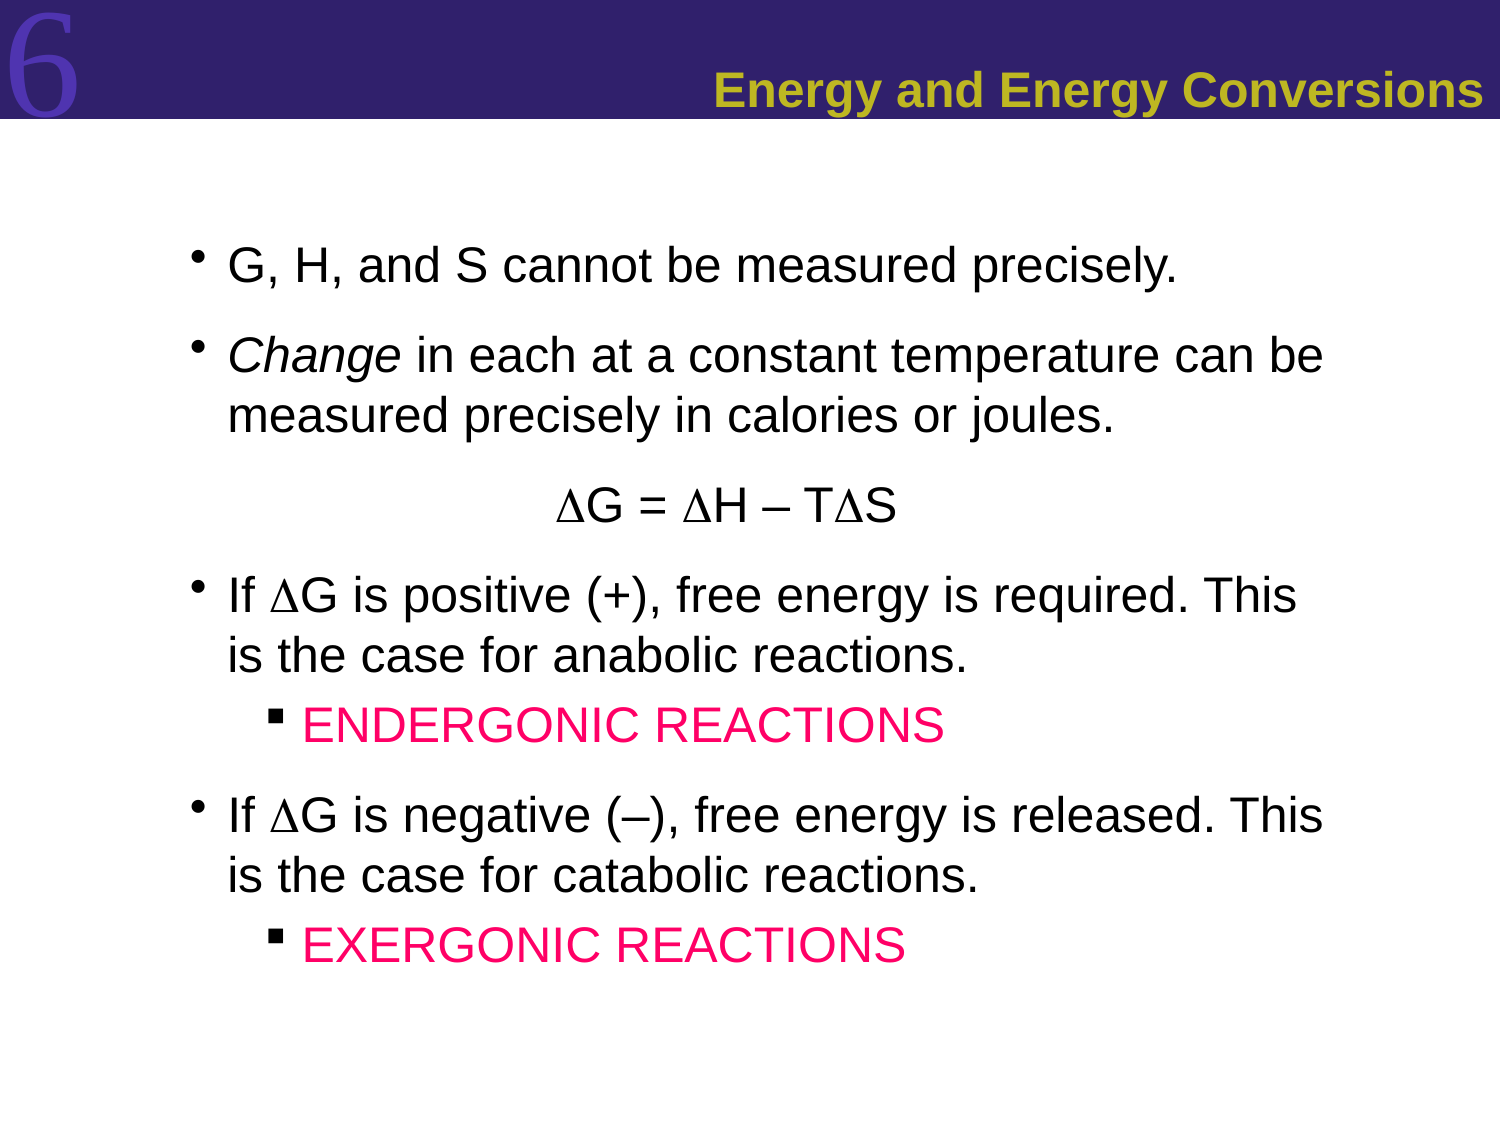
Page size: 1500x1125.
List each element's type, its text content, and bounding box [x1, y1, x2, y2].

list G, H, and S cannot be measured precisely. Change in each at a constant temperature can be measured precisely in calories or joules. DG = DH – TDS If DG is positive (+), free energy is required. This is the case for anabolic reactions. ENDERGONIC REACTIONS If DG is negative (–), free energy is released. This is the case for catabolic reactions. EXERGONIC REACTIONS [174, 224, 1357, 1063]
title Energy and Energy Conversions [262, 12, 1500, 126]
